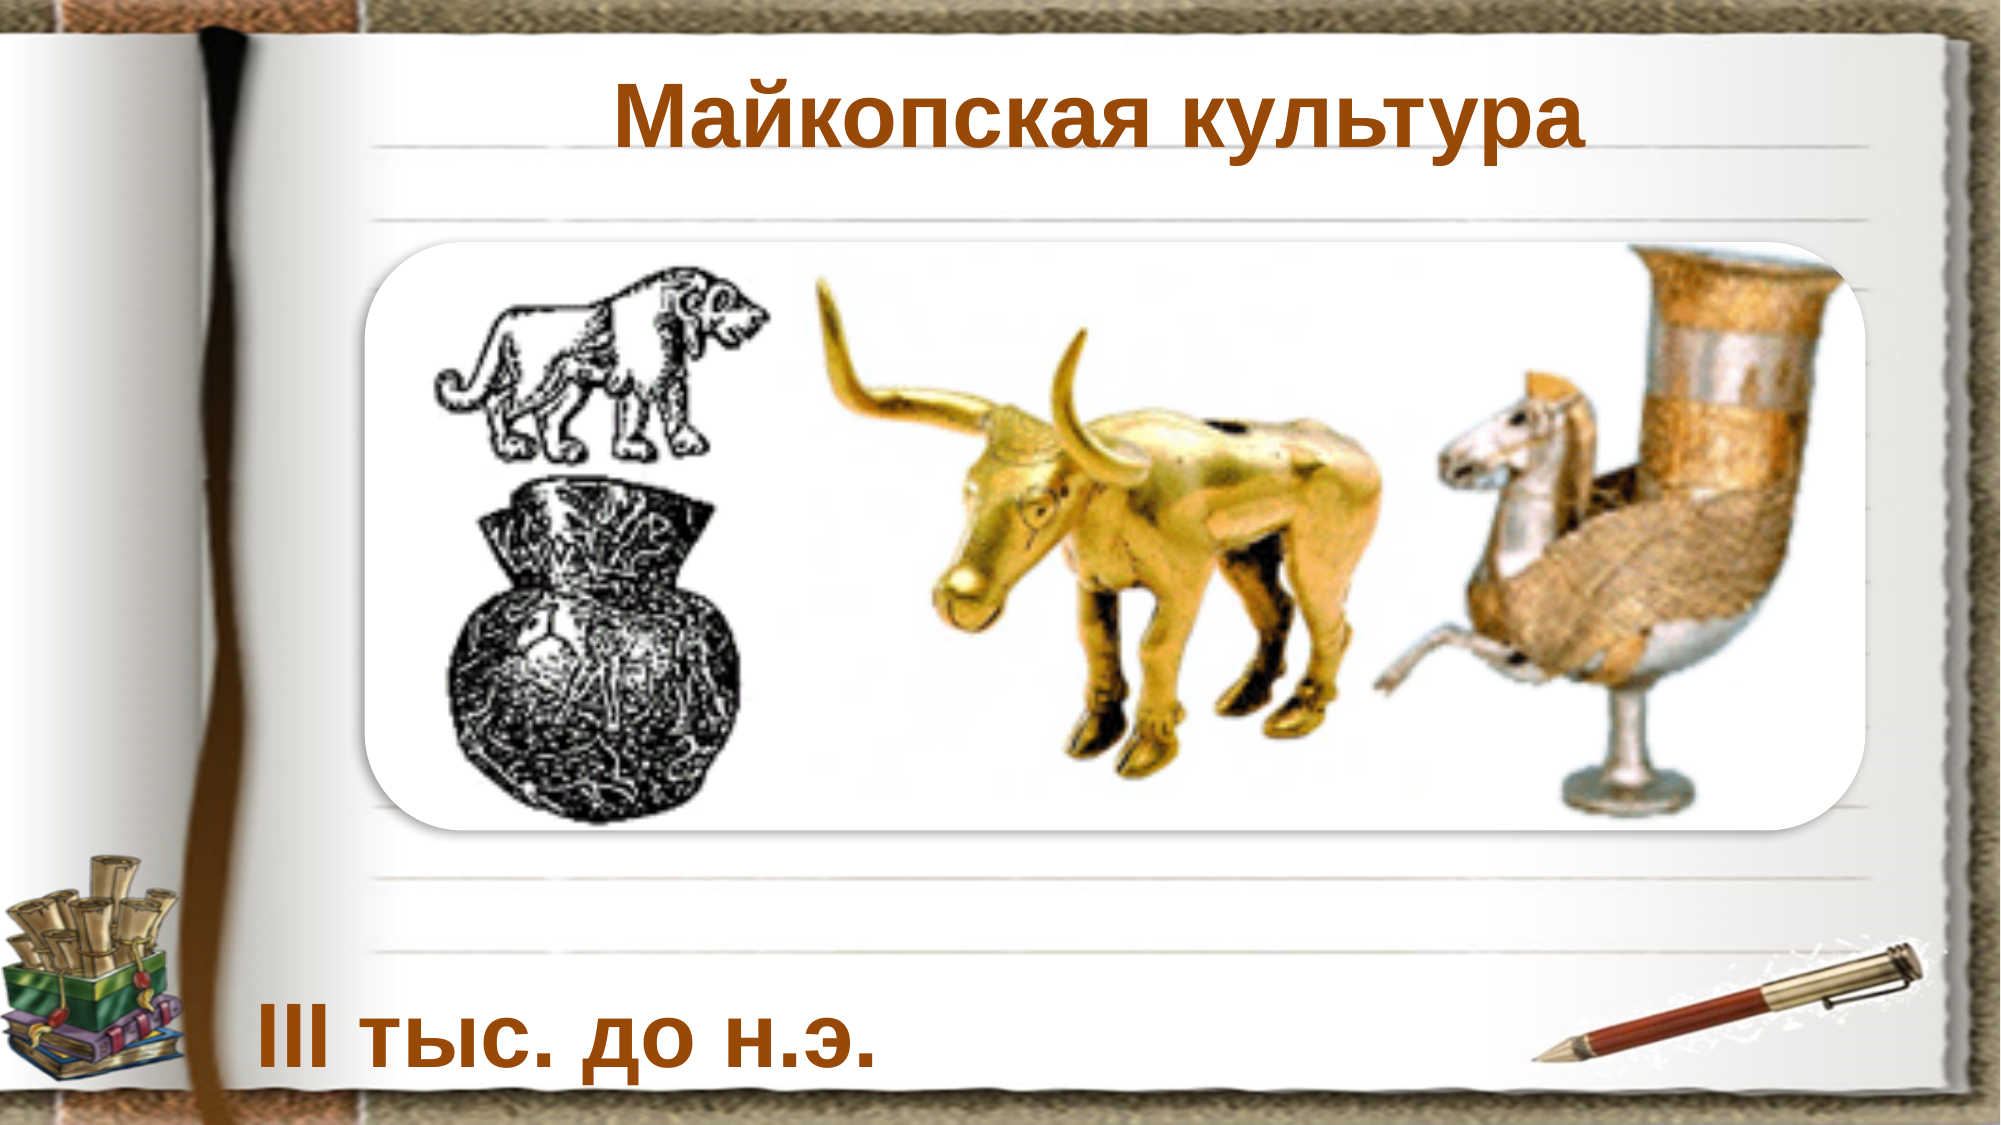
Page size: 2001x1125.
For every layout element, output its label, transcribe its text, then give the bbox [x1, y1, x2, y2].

picture [0, 0, 2001, 1125]
title Майкопская культура [271, 17, 1928, 205]
text_box III тыс. до н.э. [0, 937, 1397, 1125]
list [364, 242, 1866, 831]
